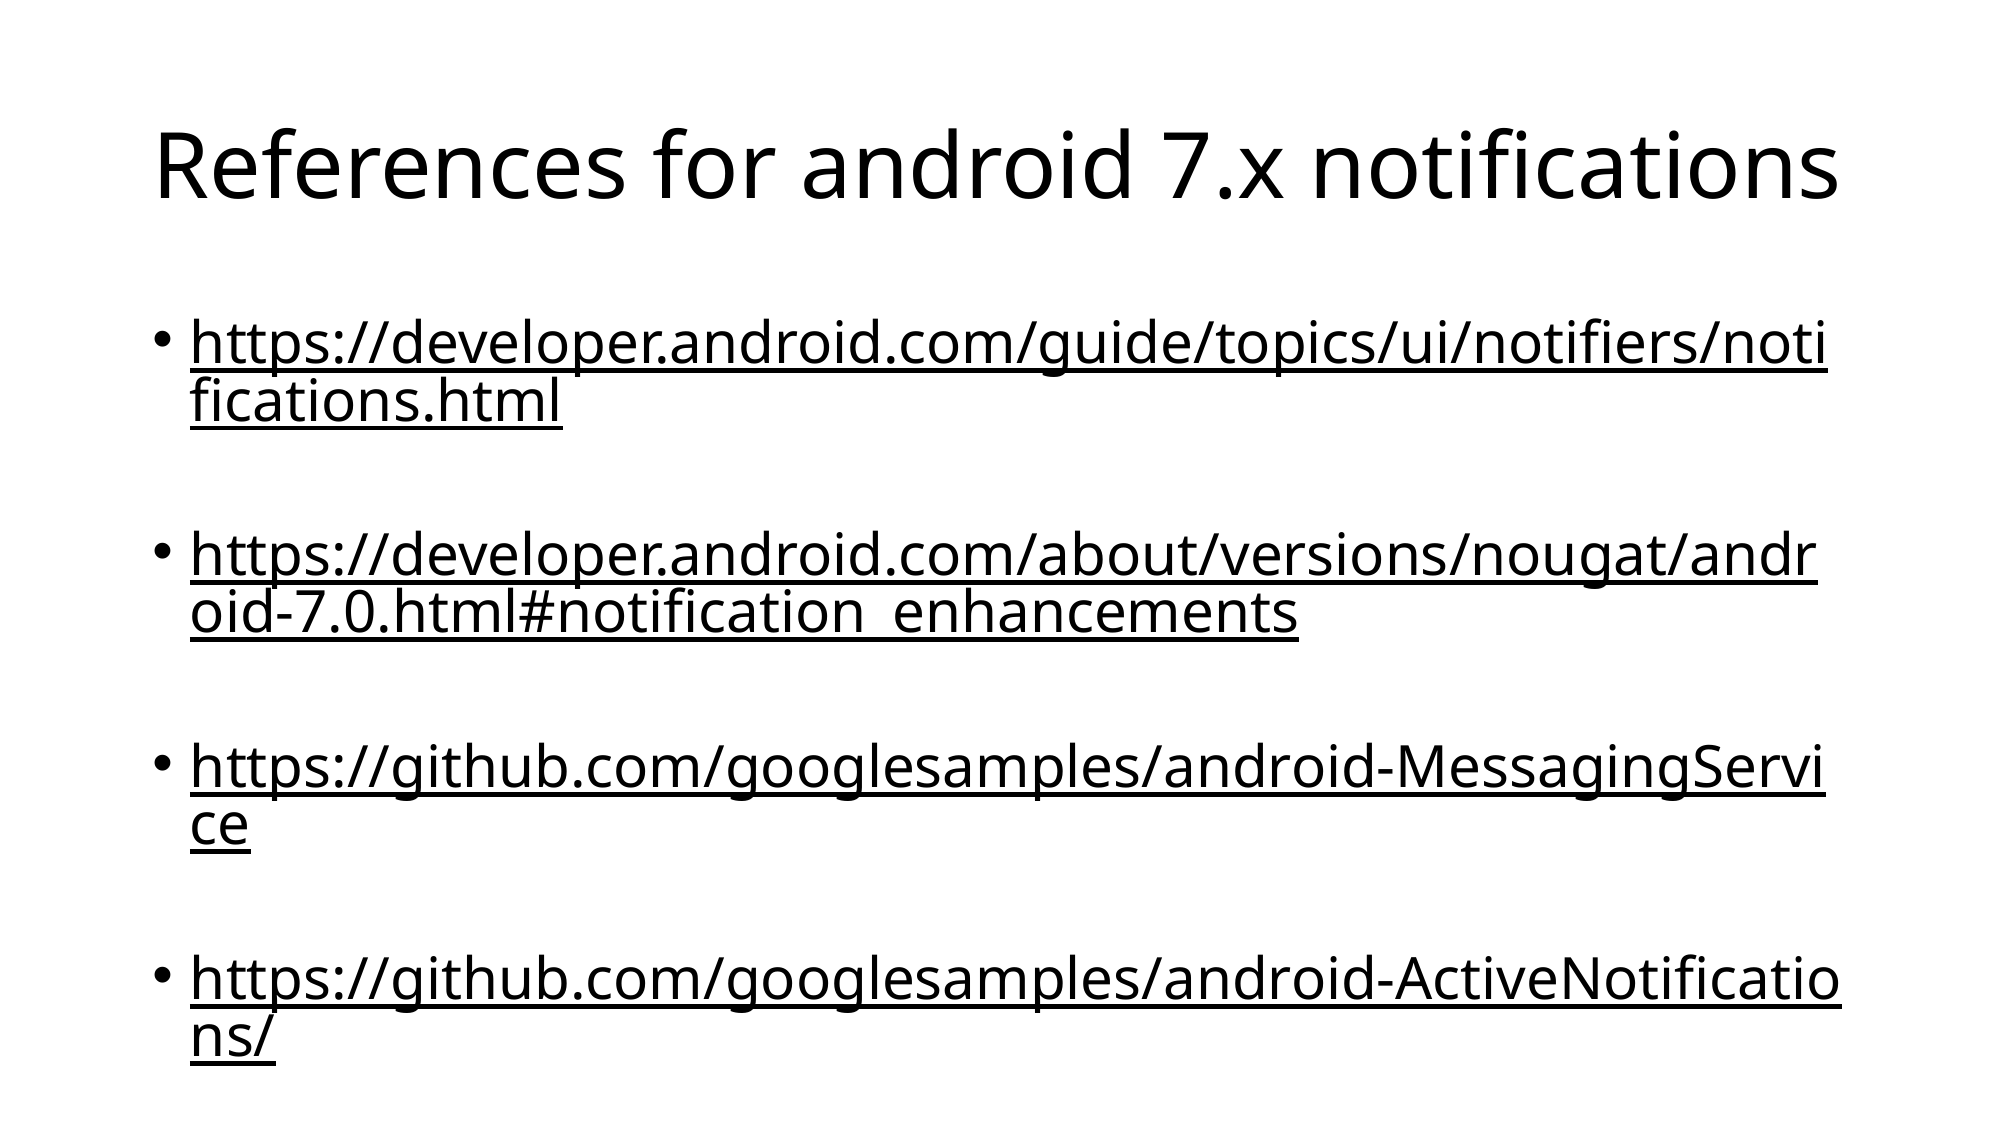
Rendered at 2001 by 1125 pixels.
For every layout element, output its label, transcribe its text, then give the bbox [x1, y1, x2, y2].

list https://developer.android.com/guide/topics/ui/notifiers/notifications.html https://developer.android.com/about/versions/nougat/android-7.0.html#notification_enhancements https://github.com/googlesamples/android-MessagingService https://github.com/googlesamples/android-ActiveNotifications/ [137, 299, 1863, 1014]
title References for android 7.x notifications [137, 59, 1863, 278]
